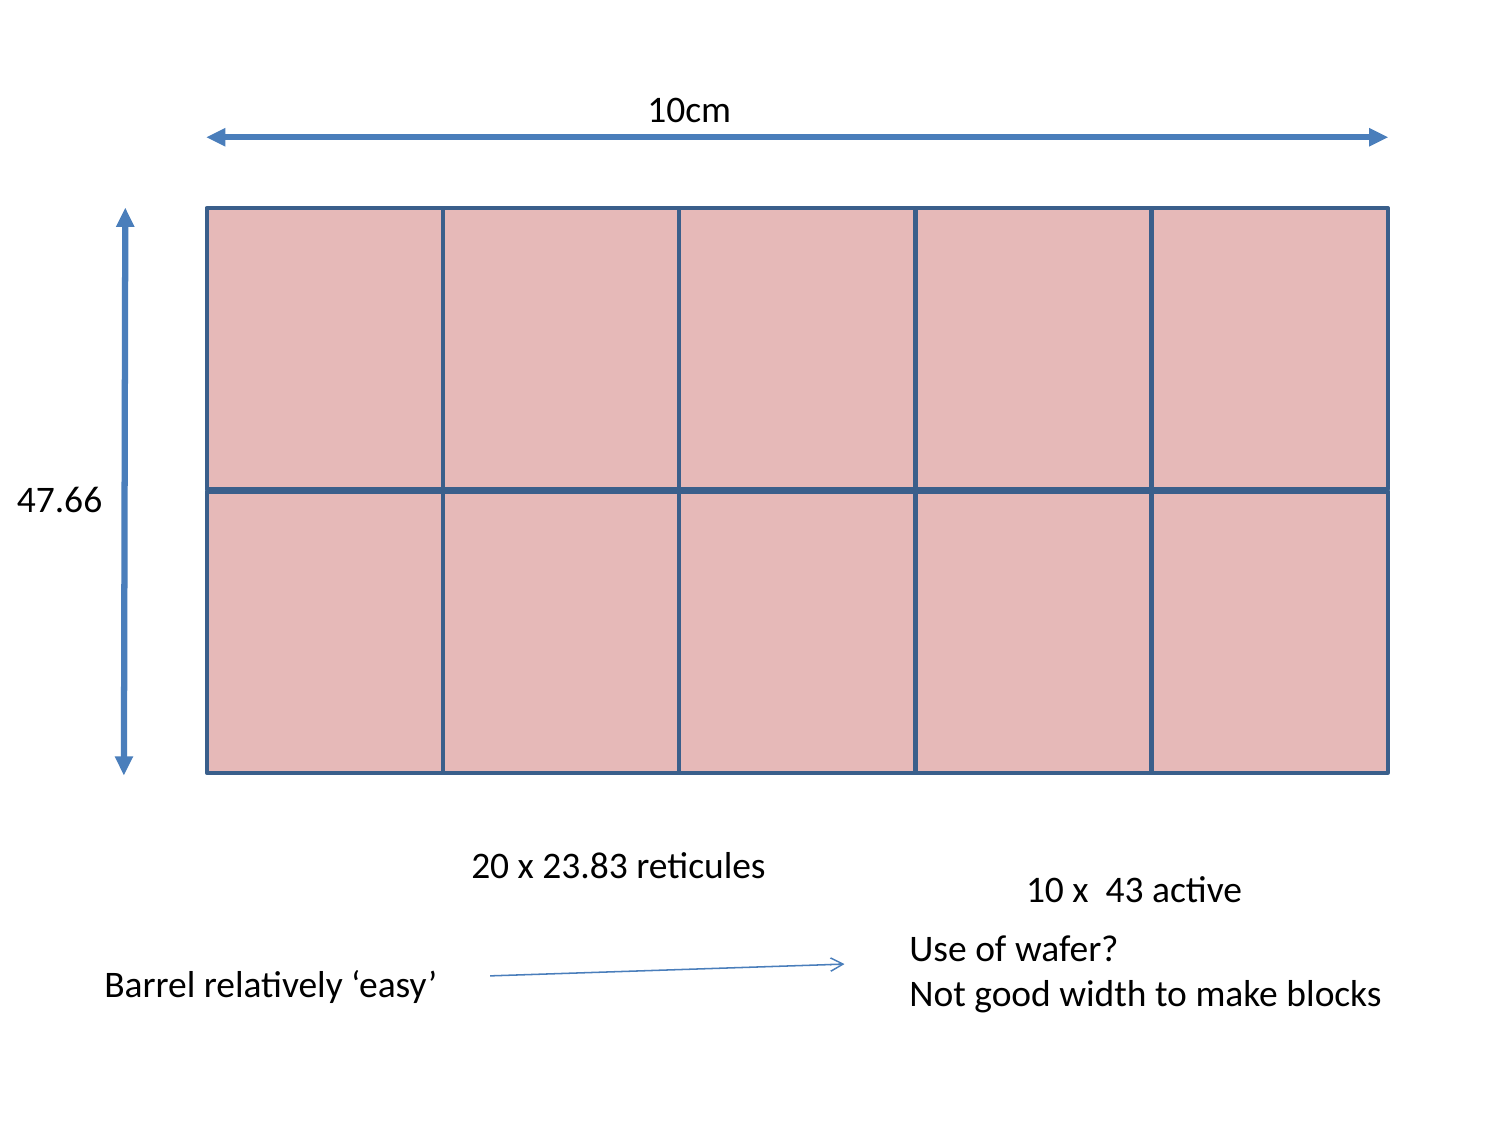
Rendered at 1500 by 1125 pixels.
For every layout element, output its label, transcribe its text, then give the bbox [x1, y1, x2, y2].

text_box Use of wafer? Not good width to make blocks [894, 916, 1398, 1022]
text_box 20 x 23.83 reticules [456, 834, 782, 894]
text_box Barrel relatively ‘easy’ [89, 952, 453, 1012]
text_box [206, 491, 1389, 773]
text_box 47.66 [2, 467, 118, 528]
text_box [489, 963, 845, 977]
text_box 10 x 43 active [1011, 857, 1258, 916]
text_box 10cm [632, 78, 746, 136]
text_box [206, 207, 1389, 490]
